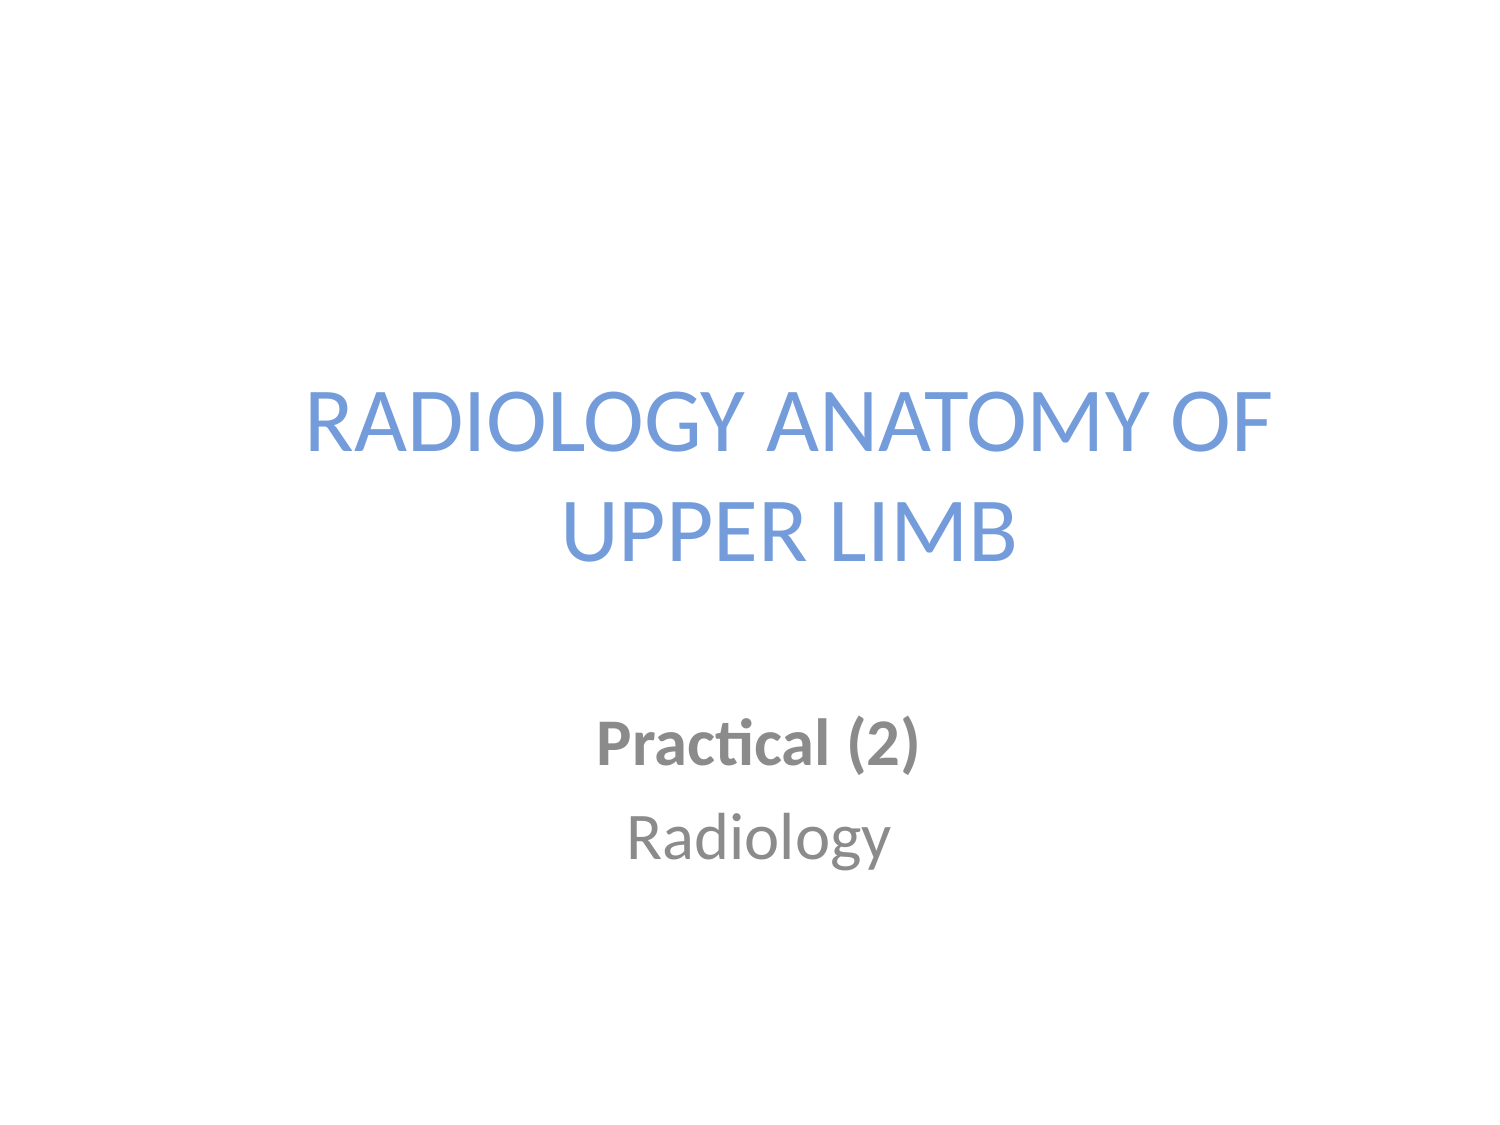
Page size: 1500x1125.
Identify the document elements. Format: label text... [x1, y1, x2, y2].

title RADIOLOGY ANATOMY OF UPPER LIMB [112, 349, 1388, 591]
subtitle Practical (2) Radiology [234, 691, 1285, 979]
